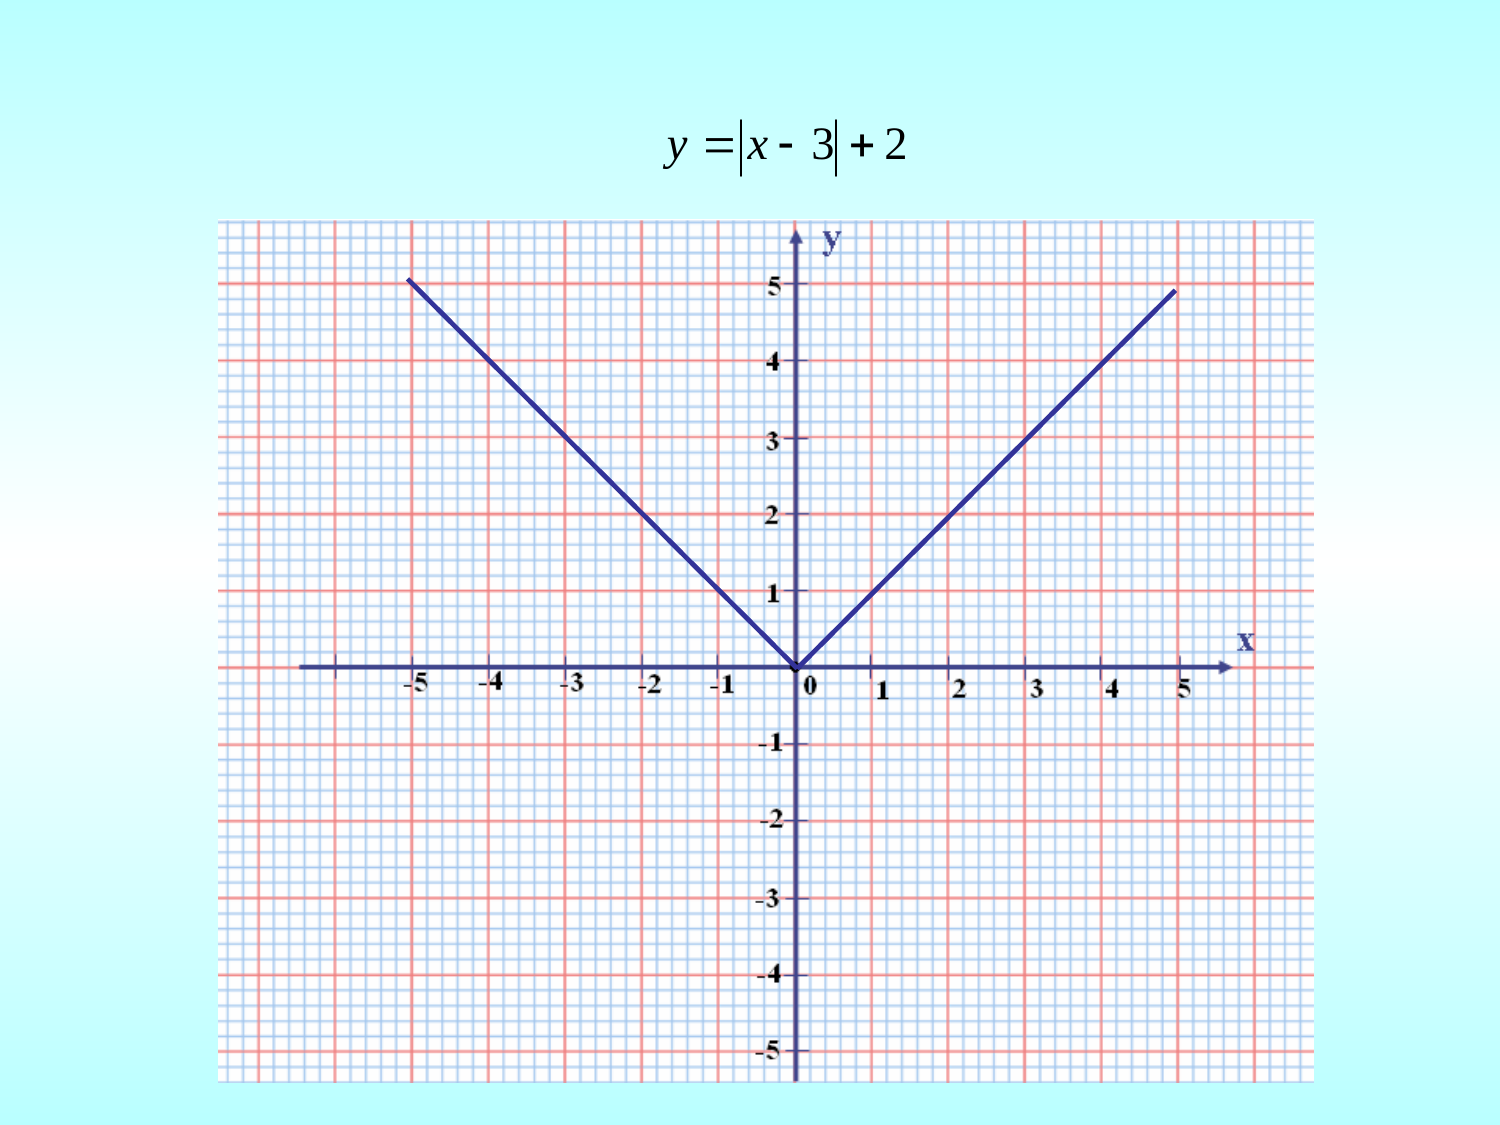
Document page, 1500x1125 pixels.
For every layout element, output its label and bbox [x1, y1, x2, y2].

picture [218, 219, 1314, 1083]
list [655, 108, 916, 187]
text_box [407, 278, 1176, 669]
